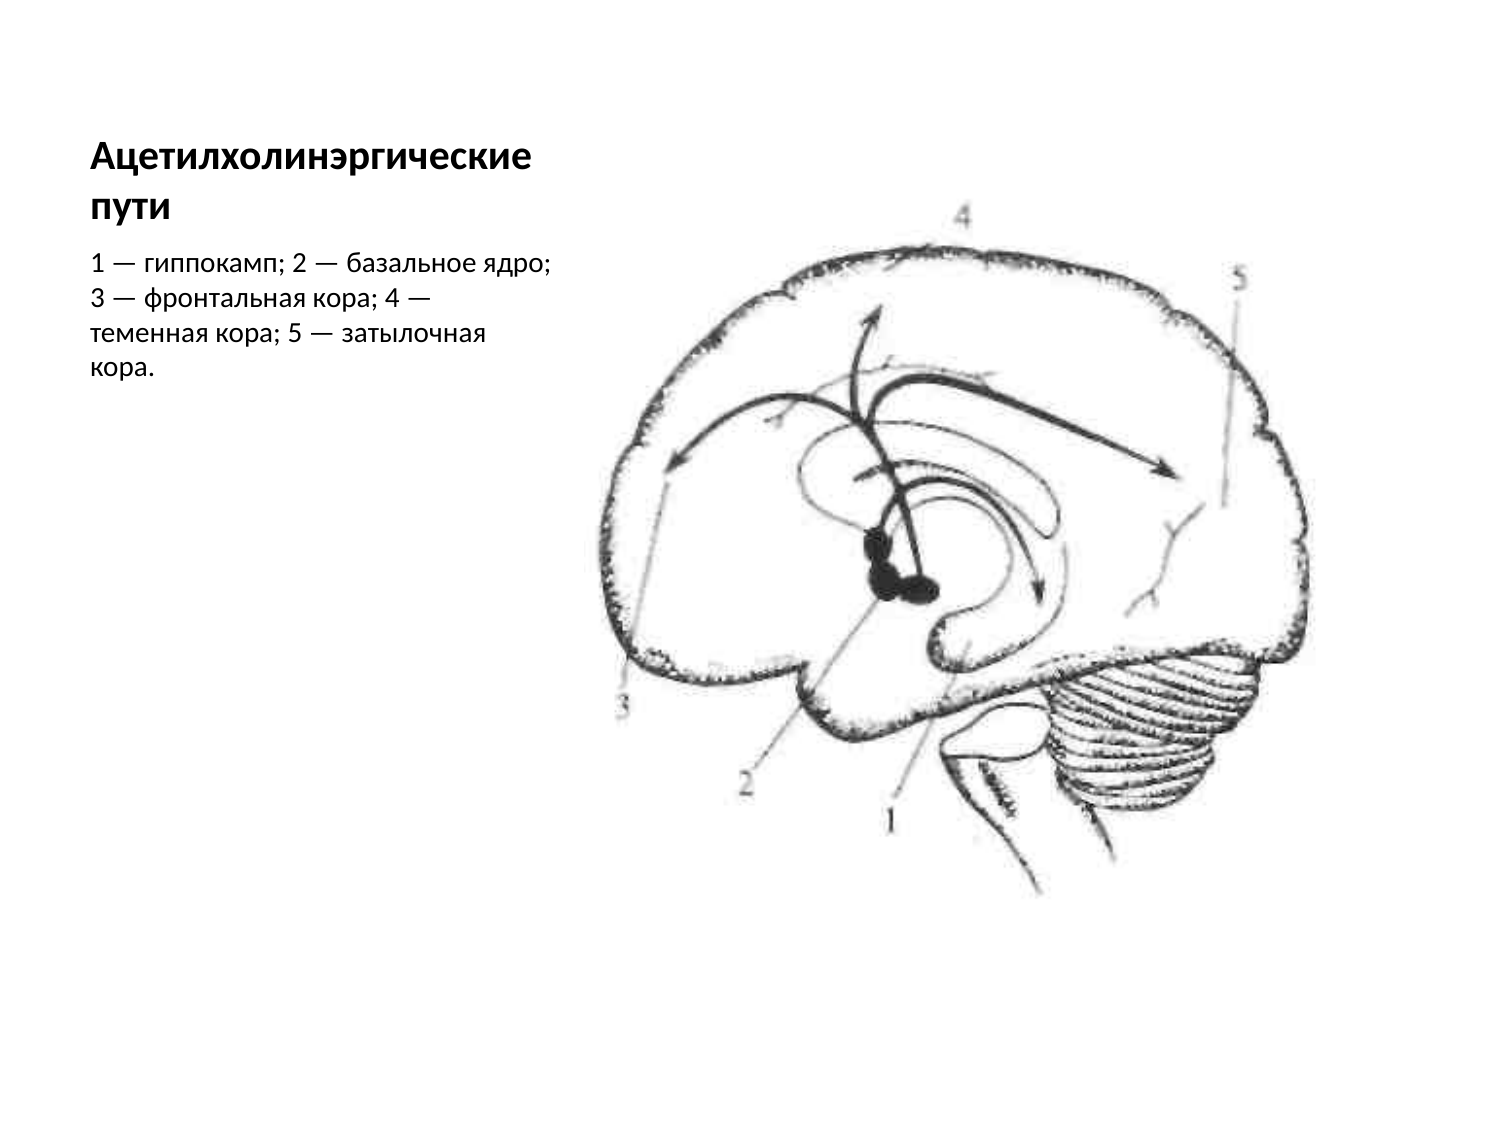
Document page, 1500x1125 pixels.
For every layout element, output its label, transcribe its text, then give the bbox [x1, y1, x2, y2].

list 1 — гиппокамп; 2 — базальное ядро; 3 — фронтальная кора; 4 — теменная кора; 5 — затылочная кора. [75, 235, 569, 1005]
title Ацетилхолинэргические пути [75, 44, 569, 235]
picture [584, 184, 1339, 906]
